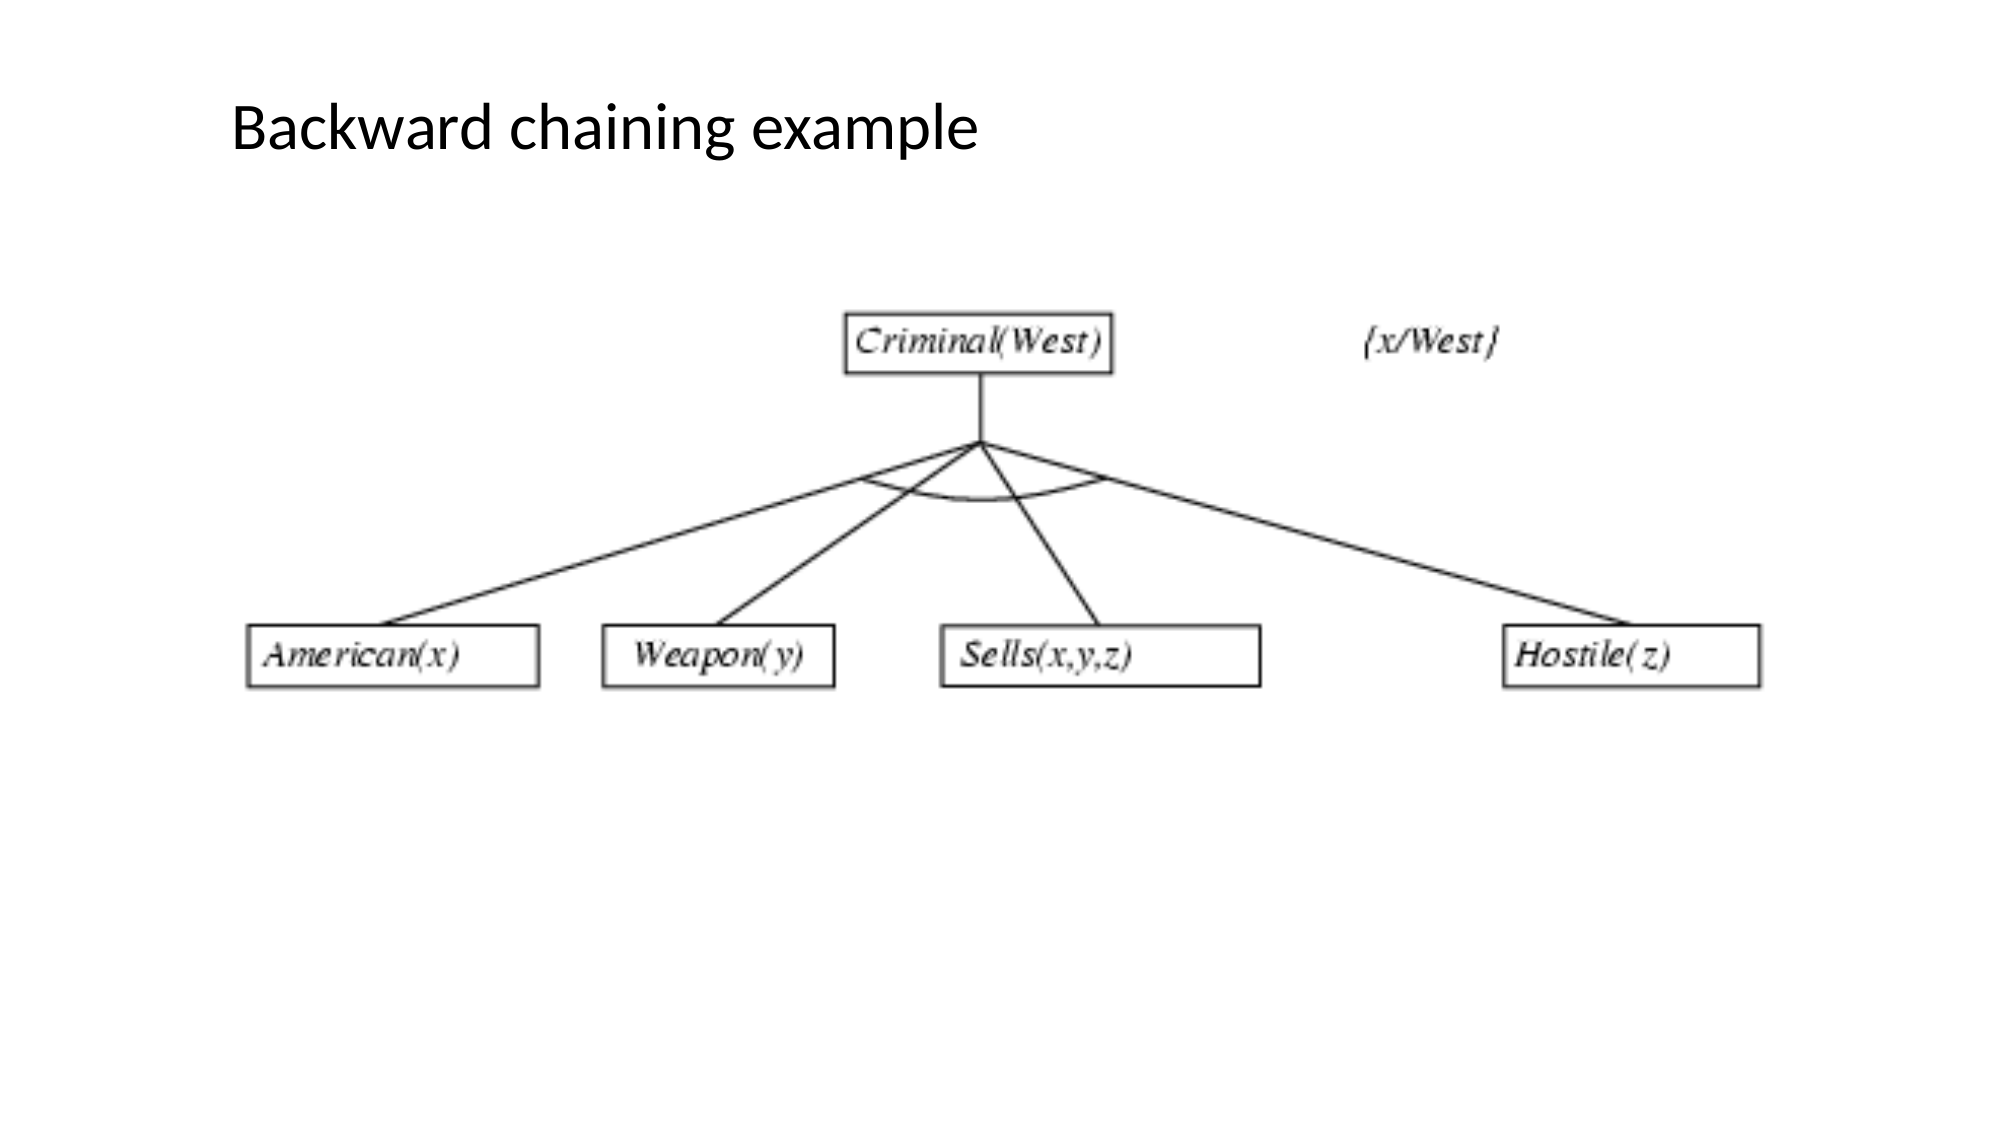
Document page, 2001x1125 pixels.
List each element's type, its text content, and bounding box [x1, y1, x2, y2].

picture [216, 299, 1862, 1048]
title Backward chaining example [216, 19, 1430, 237]
